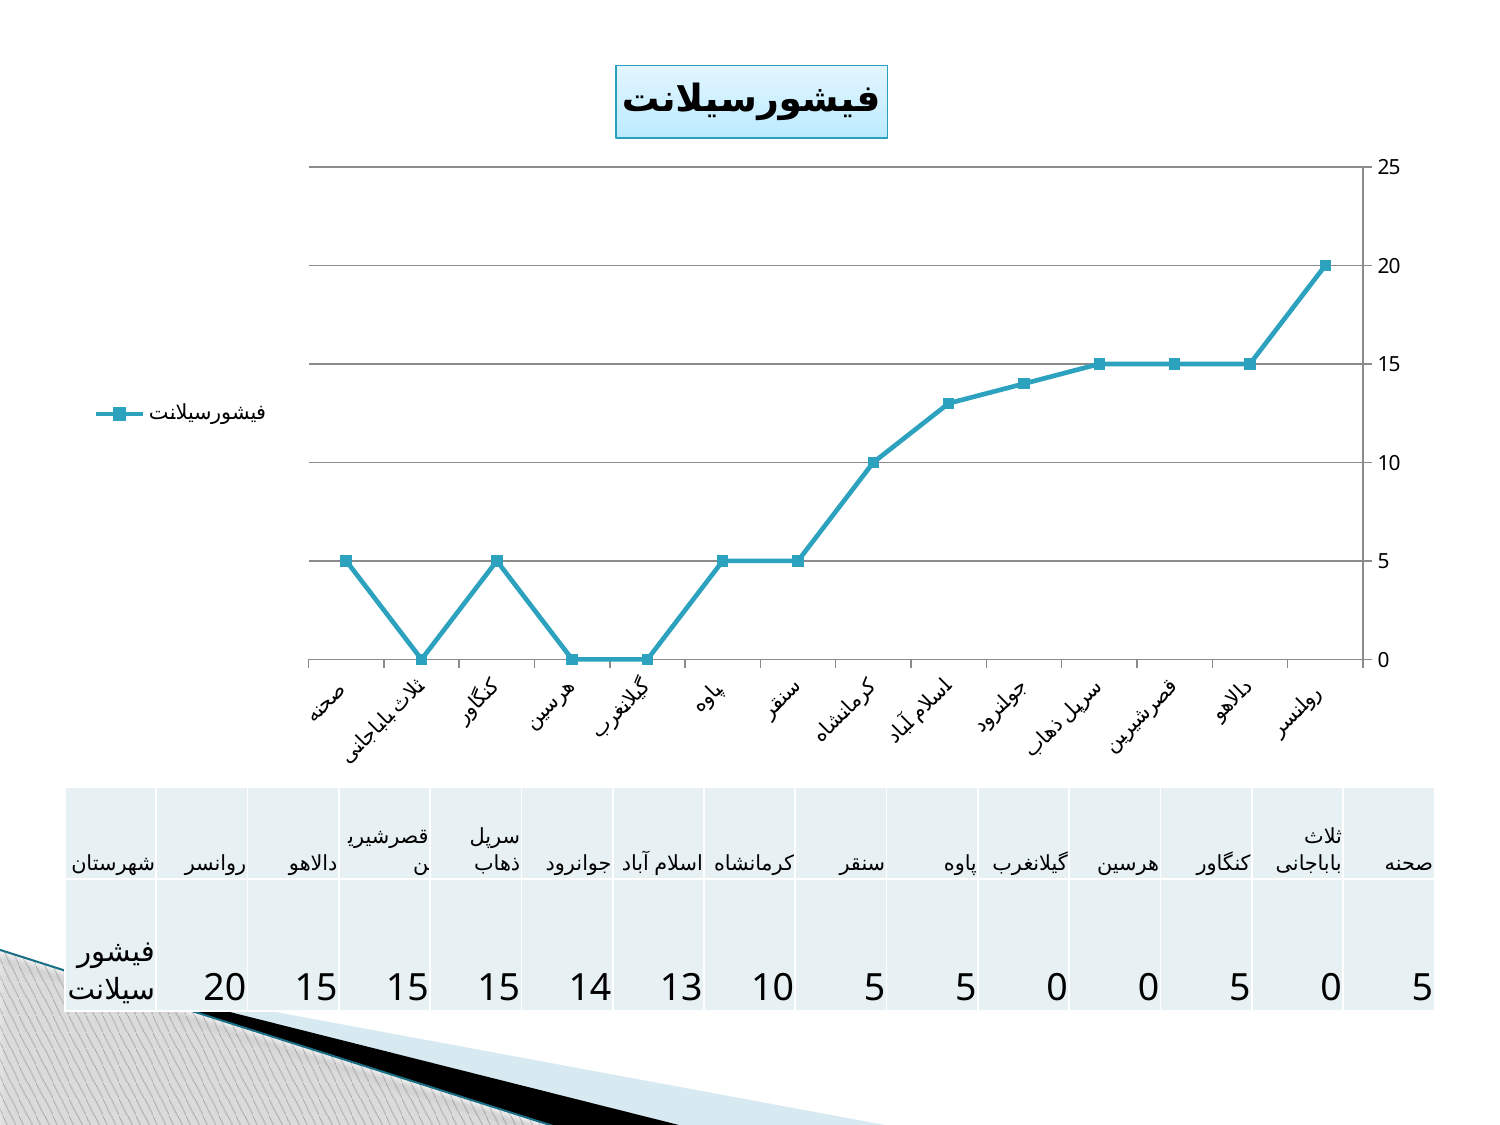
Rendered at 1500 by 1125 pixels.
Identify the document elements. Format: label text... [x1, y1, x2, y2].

table_header سنقر [796, 798, 886, 878]
table_cell 0 [1253, 880, 1342, 1010]
table_cell 5 [796, 880, 886, 1010]
table_cell 0 [1070, 880, 1160, 1010]
table_cell 13 [614, 880, 703, 1010]
table_header کرمانشاه [705, 798, 794, 878]
table_header جوانرود [522, 798, 612, 878]
table_cell 5 [1161, 880, 1251, 1010]
table_cell 15 [248, 880, 338, 1010]
chart [76, 42, 1427, 786]
table_header قصرشیرین [340, 798, 429, 878]
table_cell 15 [340, 880, 429, 1010]
table_cell فیشورسیلانت [66, 880, 155, 1010]
table_cell 5 [1344, 880, 1434, 1010]
table_header پاوه [887, 798, 977, 878]
table_header صحنه [1344, 788, 1434, 878]
table_cell 14 [522, 880, 612, 1010]
table_cell 10 [705, 880, 794, 1010]
table_header هرسین [1070, 798, 1160, 878]
table_header دالاهو [248, 798, 338, 878]
table_header سرپل ذهاب [431, 798, 521, 878]
table_cell 15 [431, 880, 521, 1010]
table_header ثلاث باباجانی [1253, 798, 1342, 878]
table_header شهرستان [66, 788, 155, 878]
table_header اسلام آباد [614, 798, 703, 878]
table_header گیلانغرب [979, 798, 1068, 878]
table_cell 0 [979, 880, 1068, 1010]
table_header روانسر [157, 798, 247, 878]
table_header کنگاور [1161, 798, 1251, 878]
table_cell 20 [157, 880, 247, 1010]
table_cell 5 [887, 880, 977, 1010]
